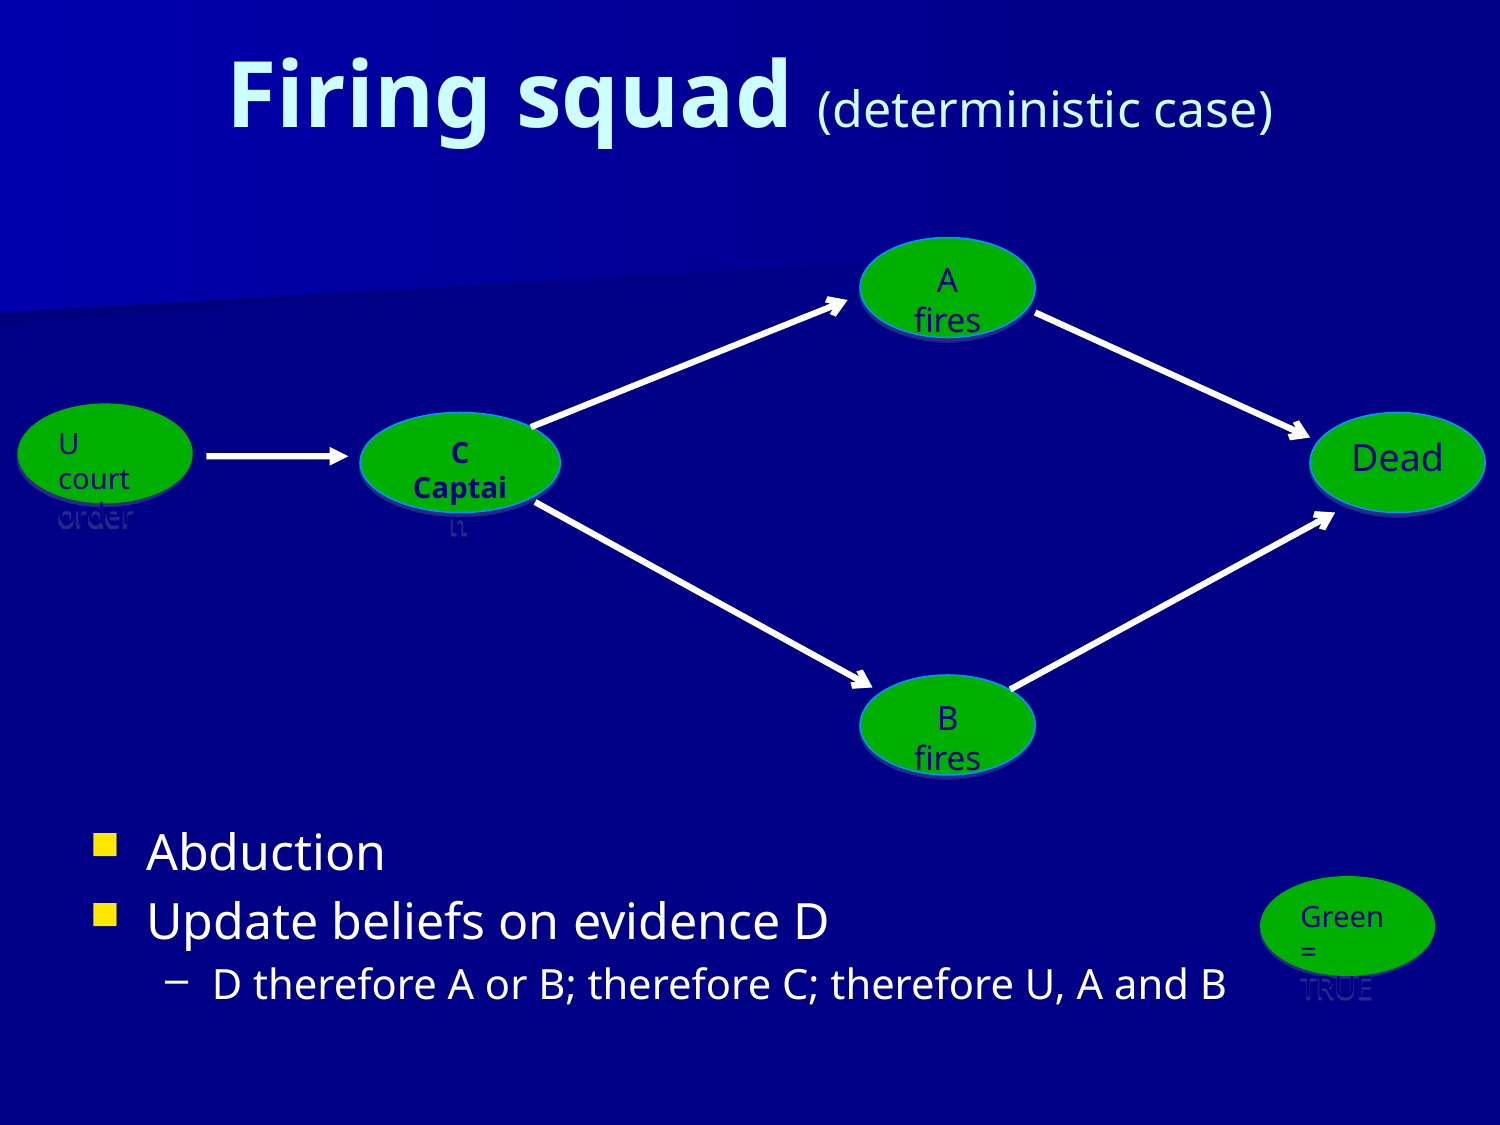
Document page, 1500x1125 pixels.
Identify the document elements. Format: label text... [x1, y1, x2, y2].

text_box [17, 237, 1486, 776]
text_box [76, 810, 1427, 999]
list Abduction Update beliefs on evidence D D therefore A or B; therefore C; therefore U, A and B [74, 812, 1426, 1038]
text_box Green = TRUE [1260, 876, 1436, 977]
title Firing squad (deterministic case) [74, 44, 1426, 138]
